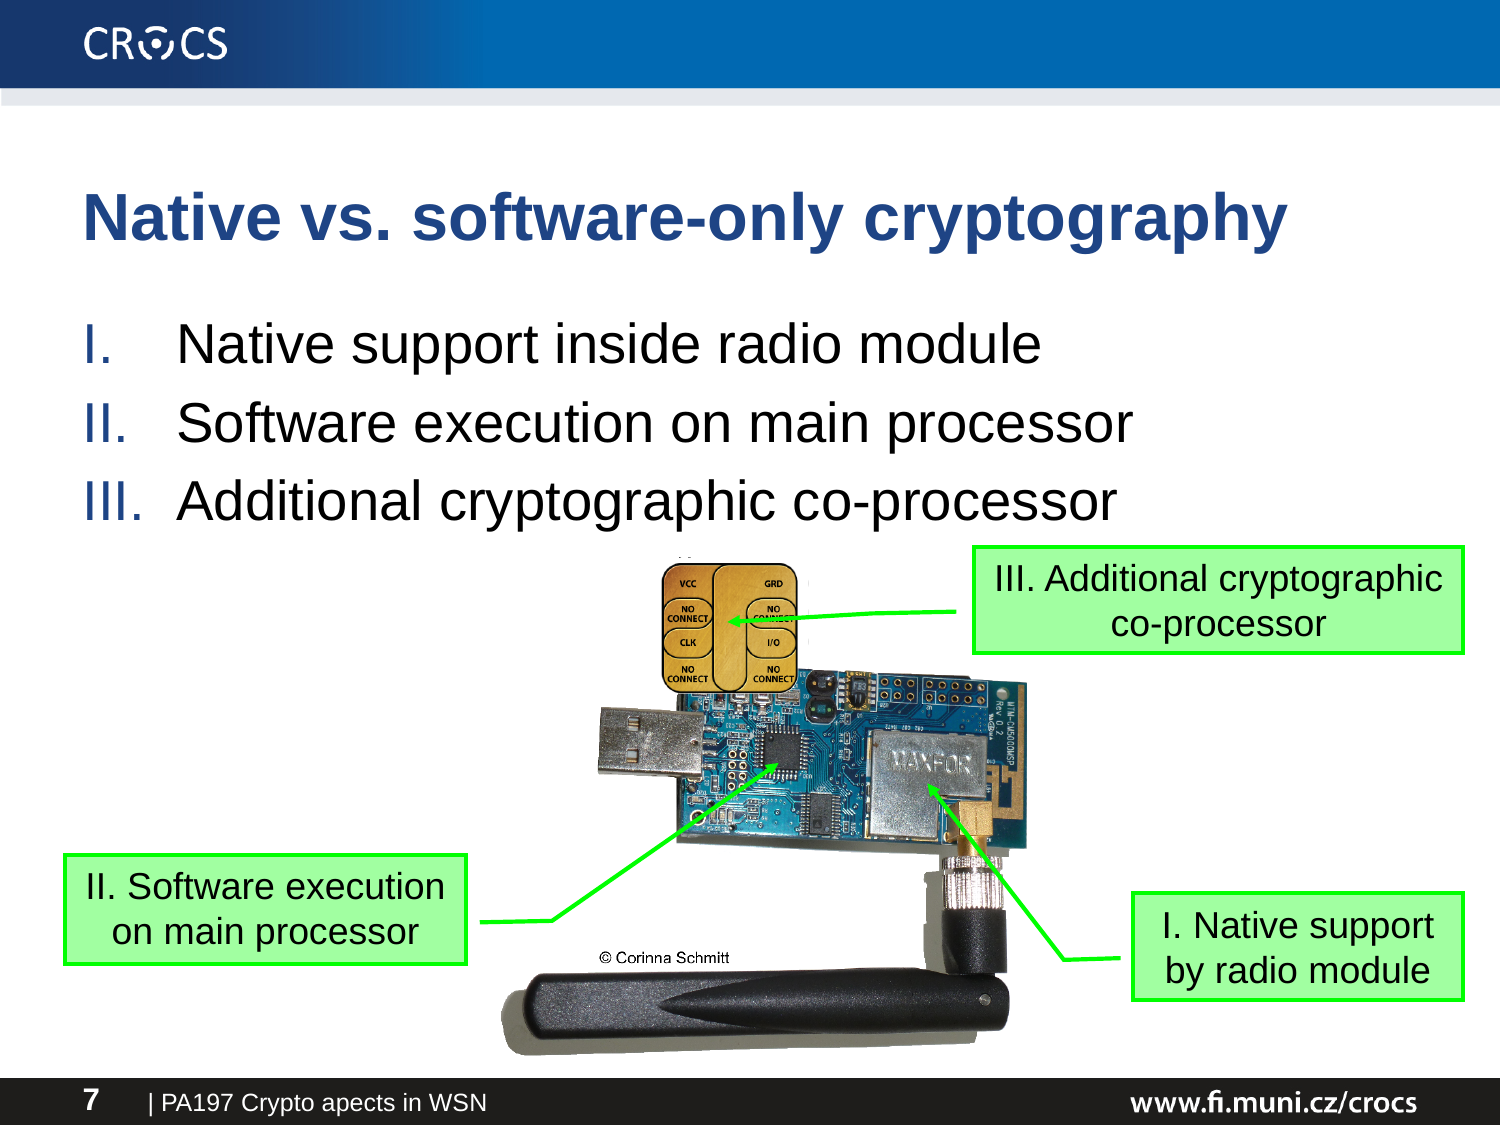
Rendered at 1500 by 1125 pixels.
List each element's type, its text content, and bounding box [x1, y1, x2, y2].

footer | PA197 Crypto apects in WSN [147, 1078, 623, 1125]
text_box II. Software execution on main processor [64, 854, 467, 965]
list Native support inside radio module Software execution on main processor Additional cryptographic co-processor [82, 306, 1433, 988]
text_box III. Additional cryptographic co-processor [974, 546, 1464, 654]
text_box I. Native support by radio module [1132, 893, 1464, 1000]
picture [0, 0, 1500, 1125]
title Native vs. software-only cryptography [82, 148, 1433, 280]
slide_number 7 [82, 1078, 147, 1125]
